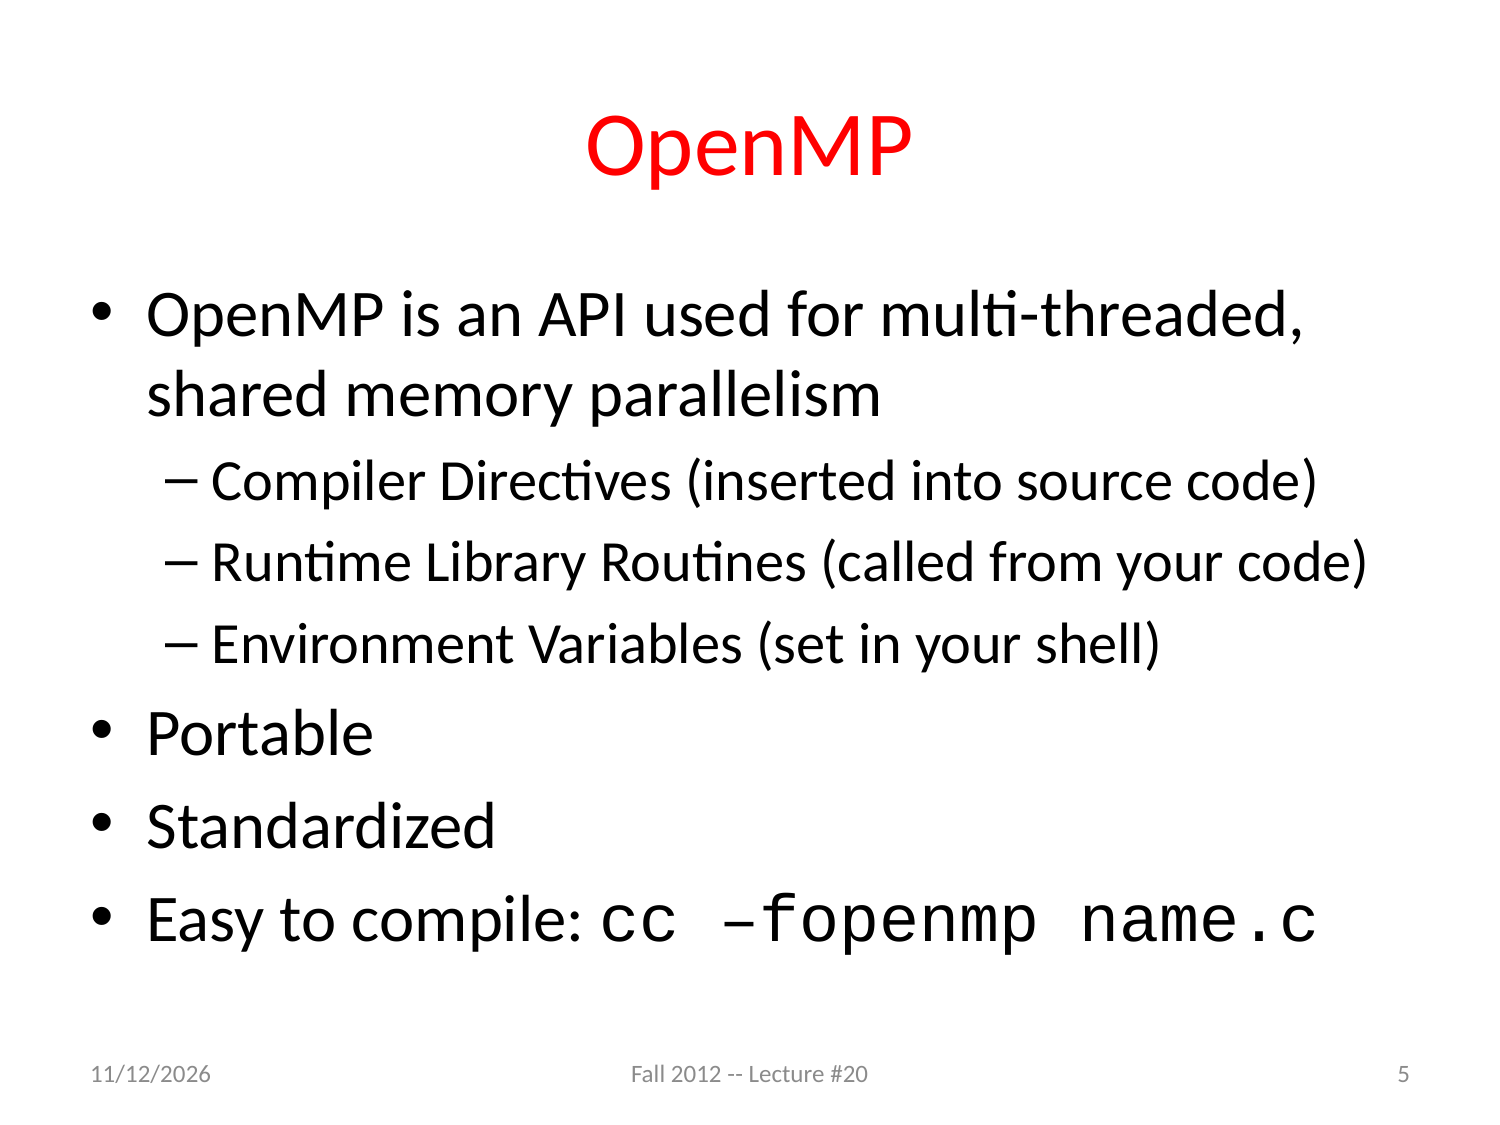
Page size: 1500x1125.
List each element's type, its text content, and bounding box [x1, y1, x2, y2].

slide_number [75, 1042, 425, 1103]
list OpenMP is an API used for multi-threaded, shared memory parallelism Compiler Directives (inserted into source code) Runtime Library Routines (called from your code) Environment Variables (set in your shell) Portable Standardized Easy to compile: cc –fopenmp name.c [75, 262, 1425, 1005]
slide_number 5 [1074, 1042, 1425, 1103]
footer Fall 2012 -- Lecture #20 [512, 1042, 988, 1103]
title OpenMP [75, 45, 1425, 233]
